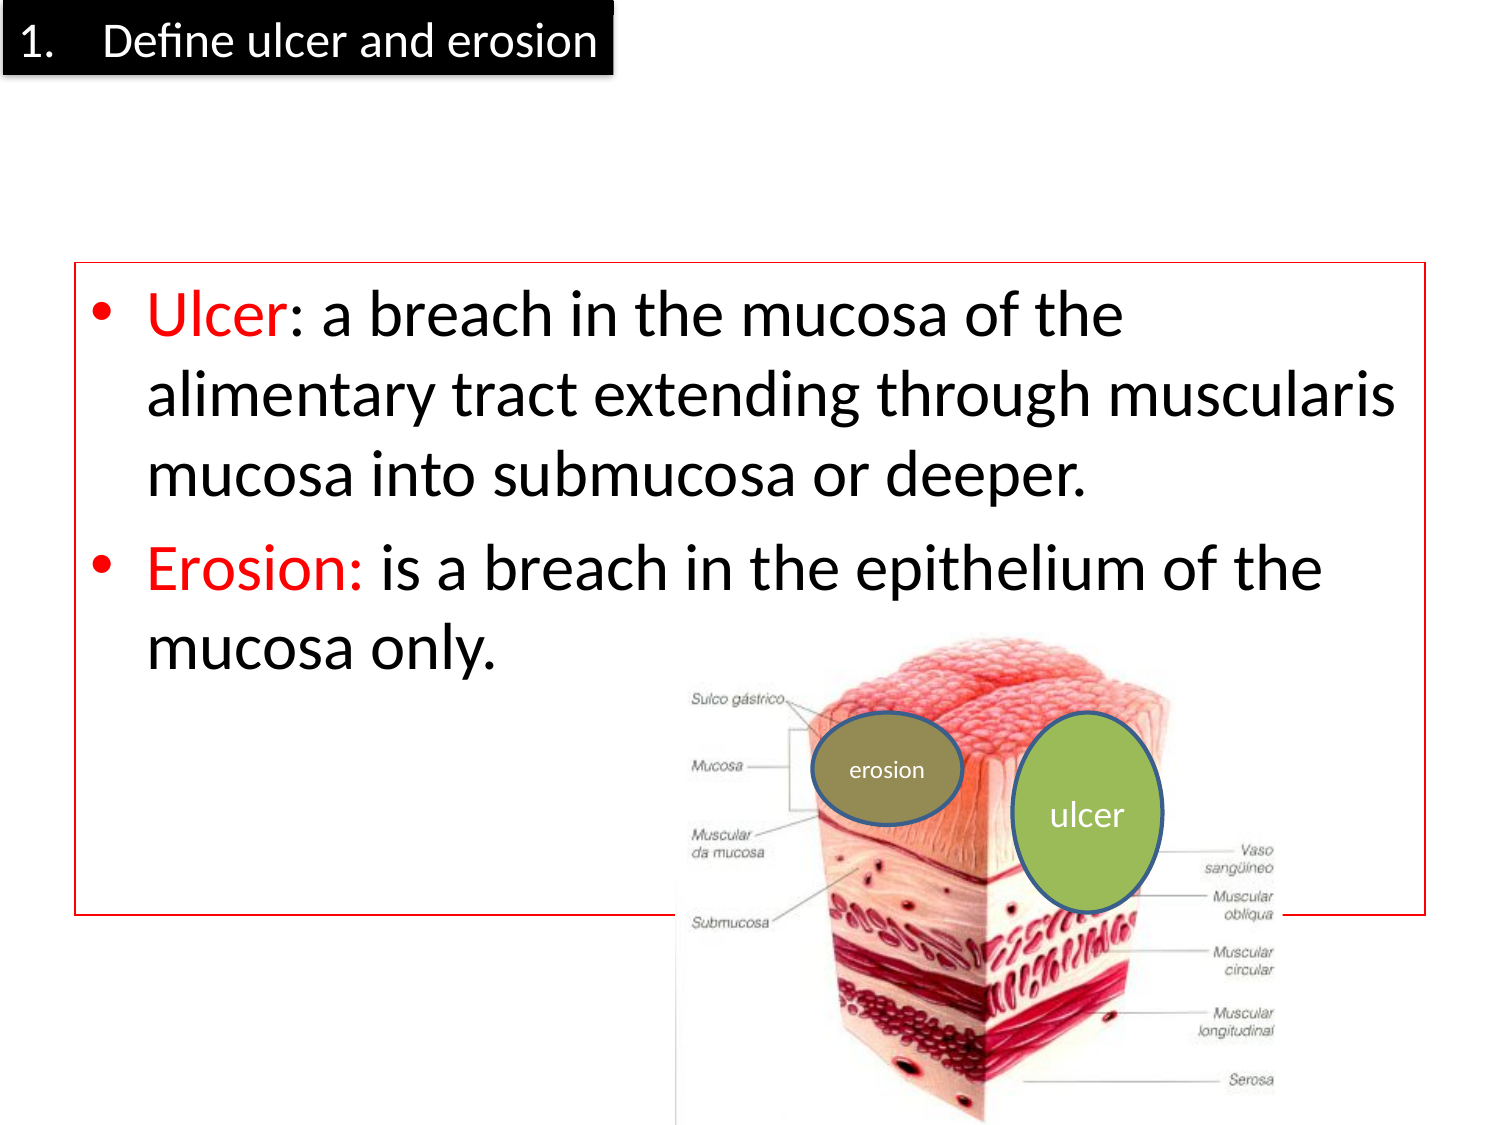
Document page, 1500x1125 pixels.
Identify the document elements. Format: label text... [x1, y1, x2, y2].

list Ulcer: a breach in the mucosa of the alimentary tract extending through muscularis mucosa into submucosa or deeper. Erosion: is a breach in the epithelium of the mucosa only. [75, 262, 1425, 916]
text_box Define ulcer and erosion [3, 0, 614, 75]
picture [674, 632, 1283, 1125]
